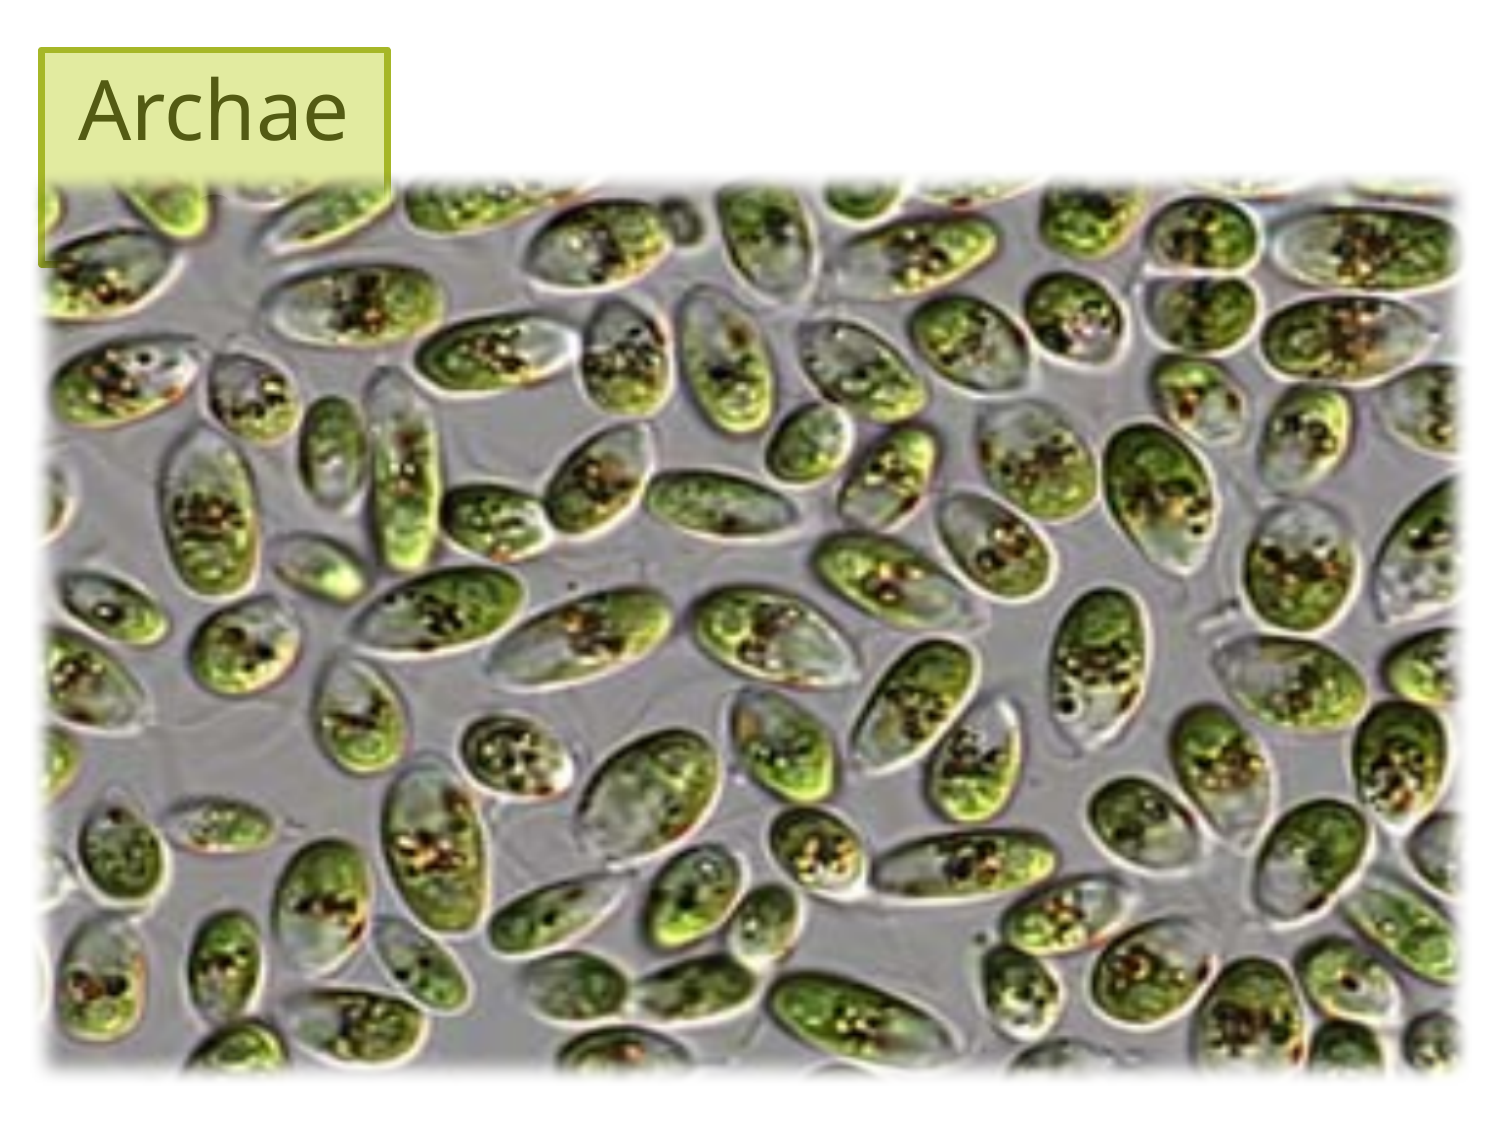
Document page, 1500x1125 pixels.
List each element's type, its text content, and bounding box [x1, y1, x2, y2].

picture [29, 170, 1472, 1086]
text_box Archaea [41, 49, 388, 170]
